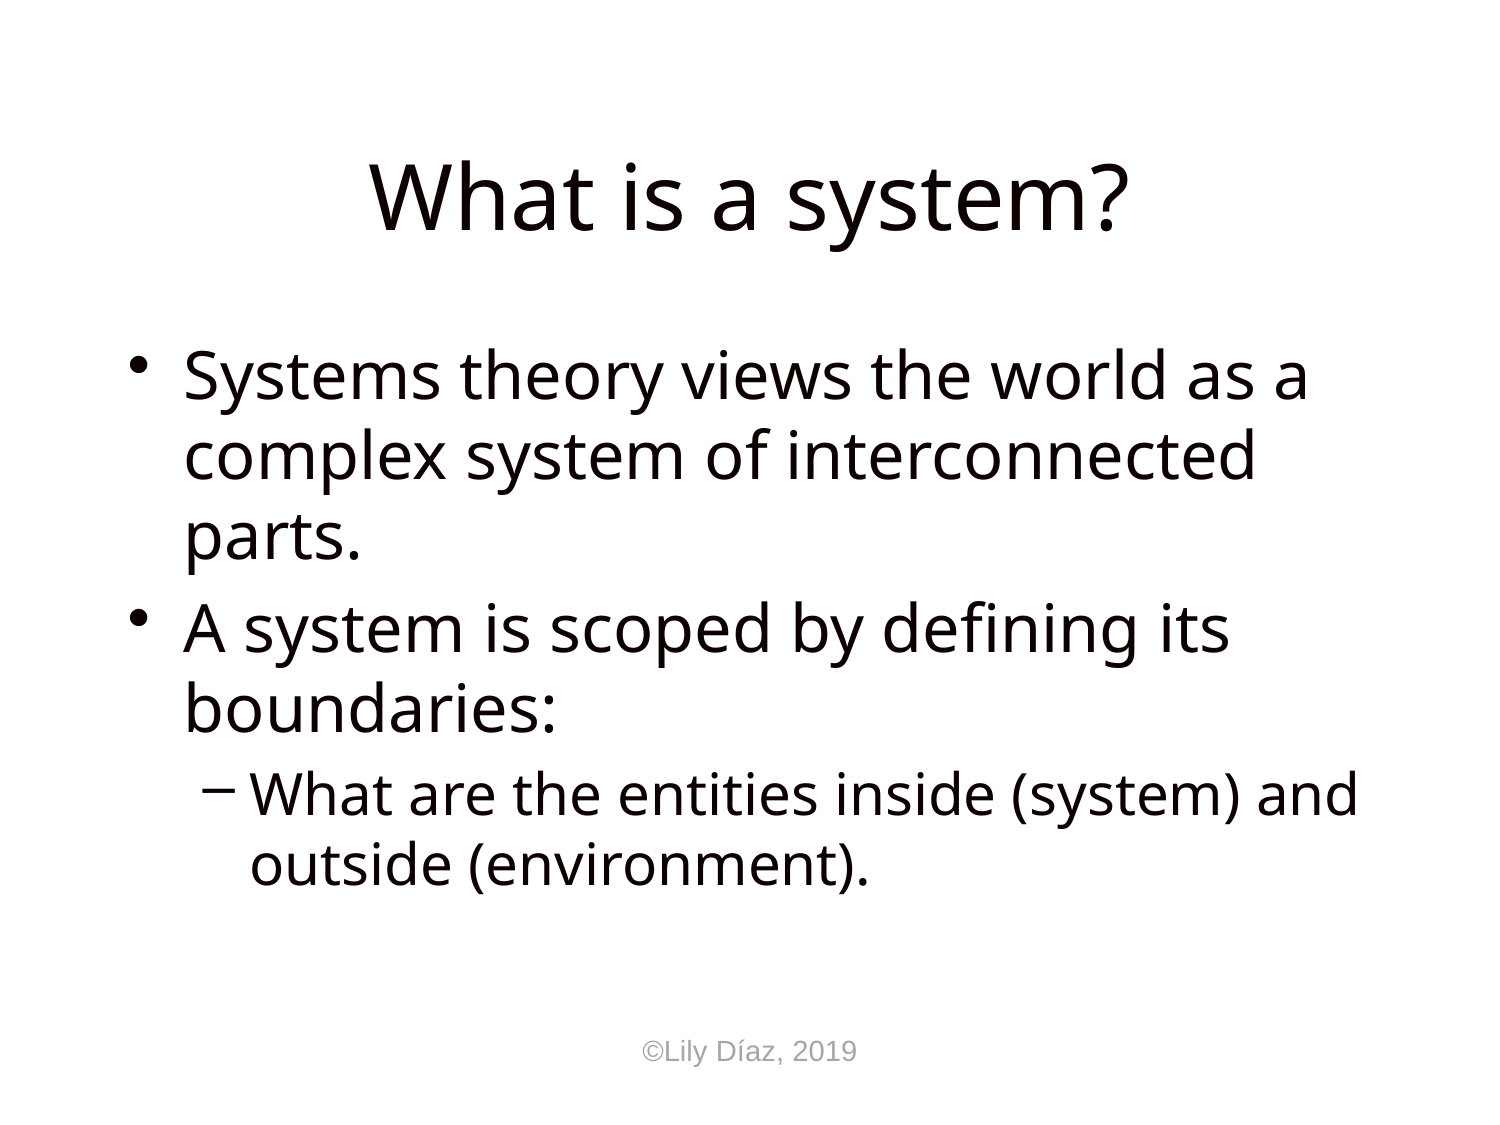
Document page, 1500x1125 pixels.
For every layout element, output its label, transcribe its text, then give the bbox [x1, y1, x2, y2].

list Systems theory views the world as a complex system of interconnected parts. A system is scoped by defining its boundaries: What are the entities inside (system) and outside (environment). [112, 324, 1388, 1000]
footer ©Lily Díaz, 2019 [512, 1024, 988, 1101]
title What is a system? [112, 99, 1388, 288]
